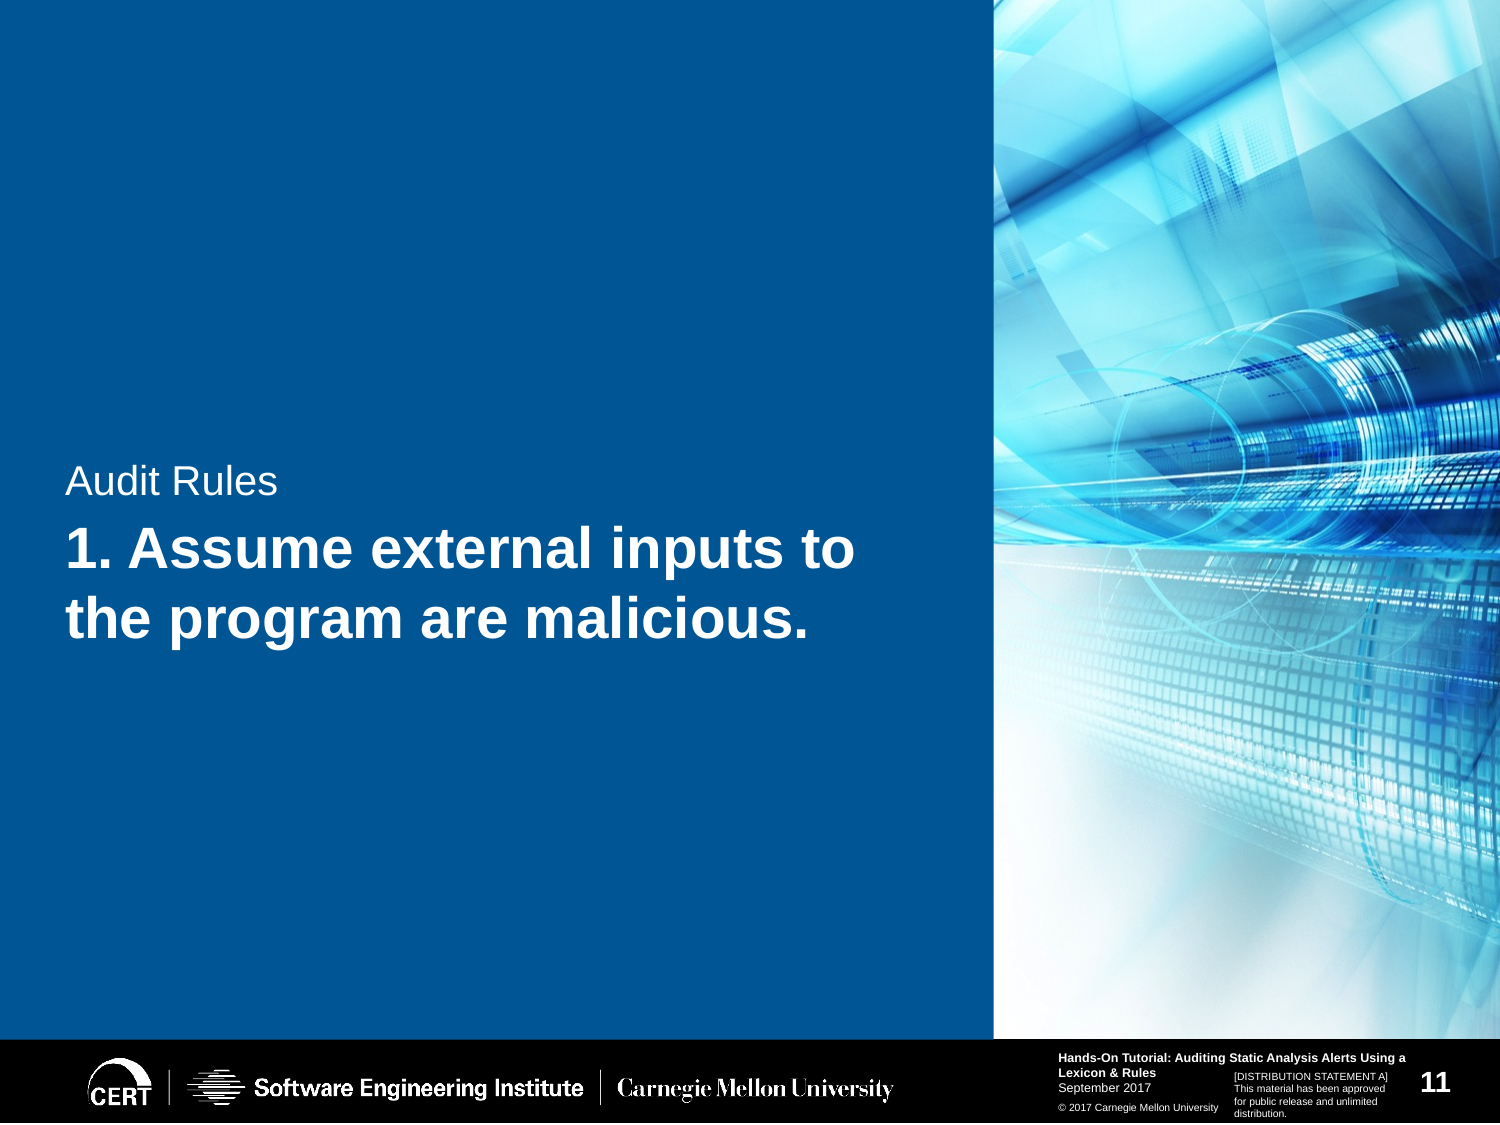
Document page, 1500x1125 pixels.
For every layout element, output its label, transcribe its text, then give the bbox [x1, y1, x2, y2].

title Audit Rules [65, 457, 913, 505]
picture [78, 1051, 904, 1110]
list 1. Assume external inputs to the program are malicious. [65, 510, 910, 642]
picture [994, 0, 1500, 1039]
